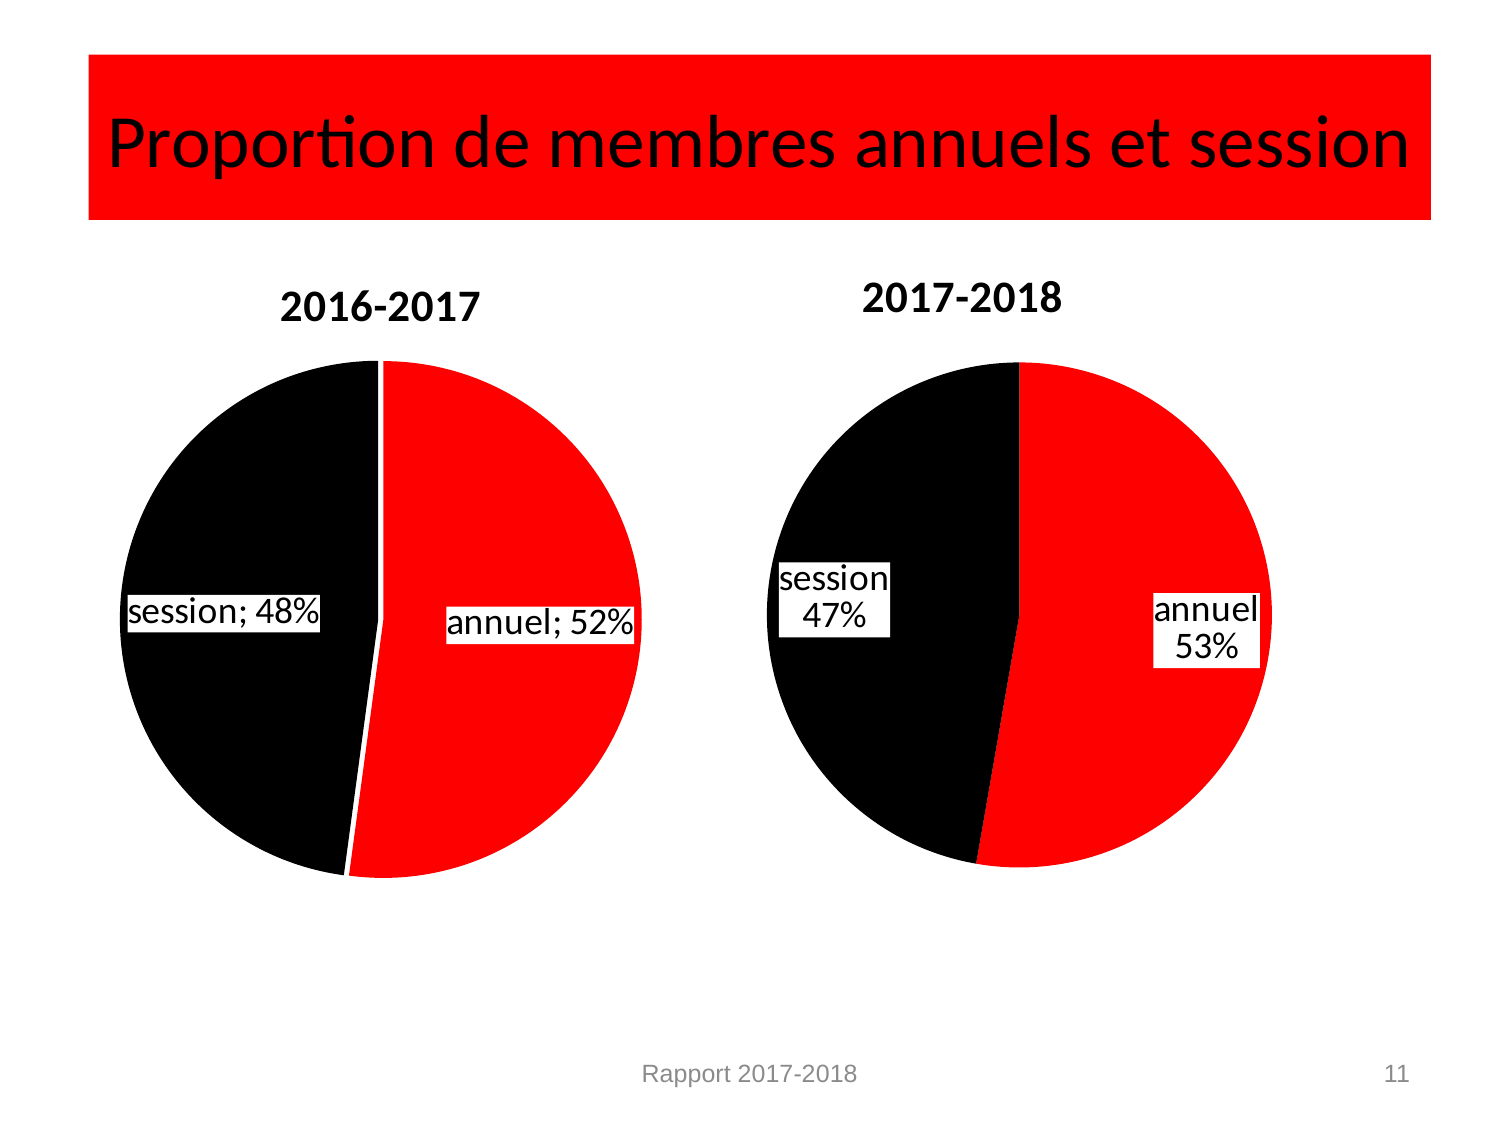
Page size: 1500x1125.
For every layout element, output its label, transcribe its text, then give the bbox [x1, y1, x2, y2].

chart [0, 243, 1330, 894]
slide_number 11 [1074, 1042, 1425, 1103]
footer Rapport 2017-2018 [512, 1042, 988, 1103]
title Proportion de membres annuels et session [88, 54, 1432, 221]
